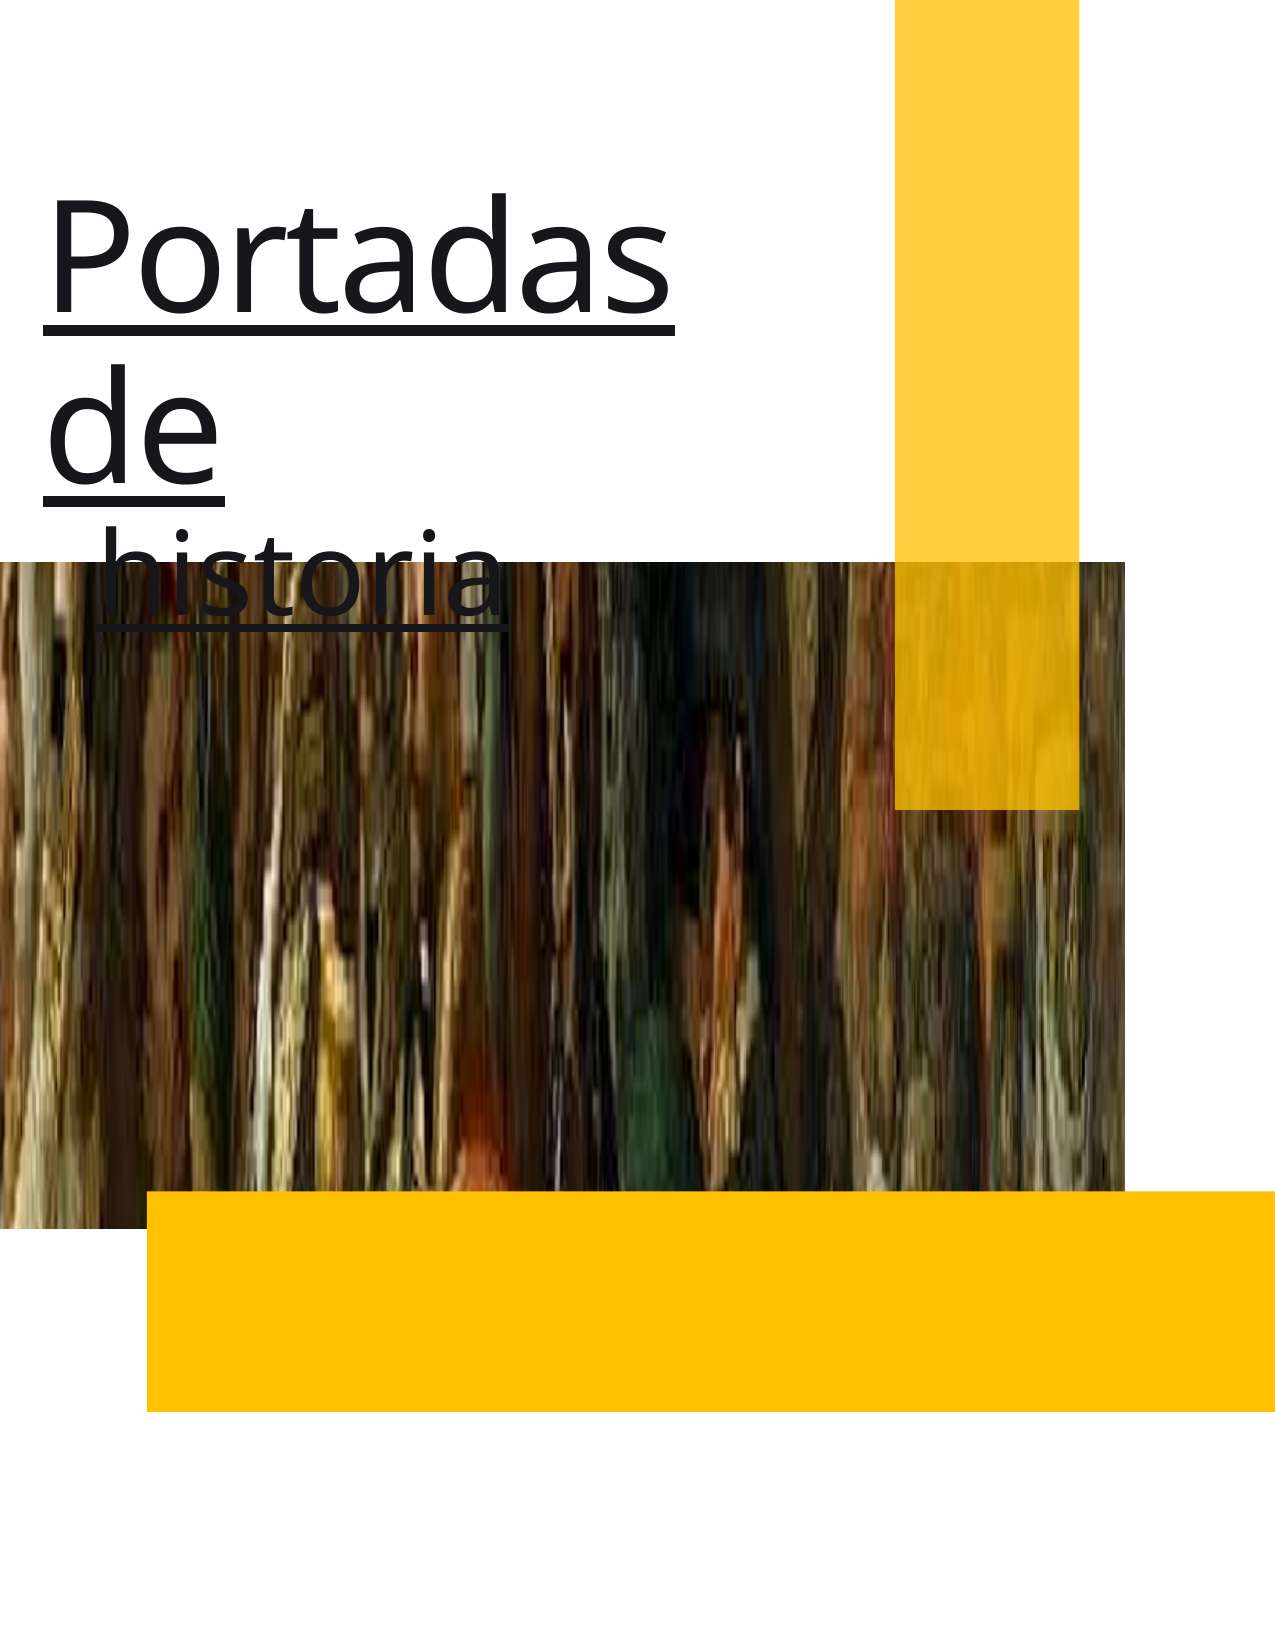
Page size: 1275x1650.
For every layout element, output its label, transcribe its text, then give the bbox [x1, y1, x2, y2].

title Portadas de historia [40, 170, 847, 639]
picture [0, 562, 1125, 1229]
